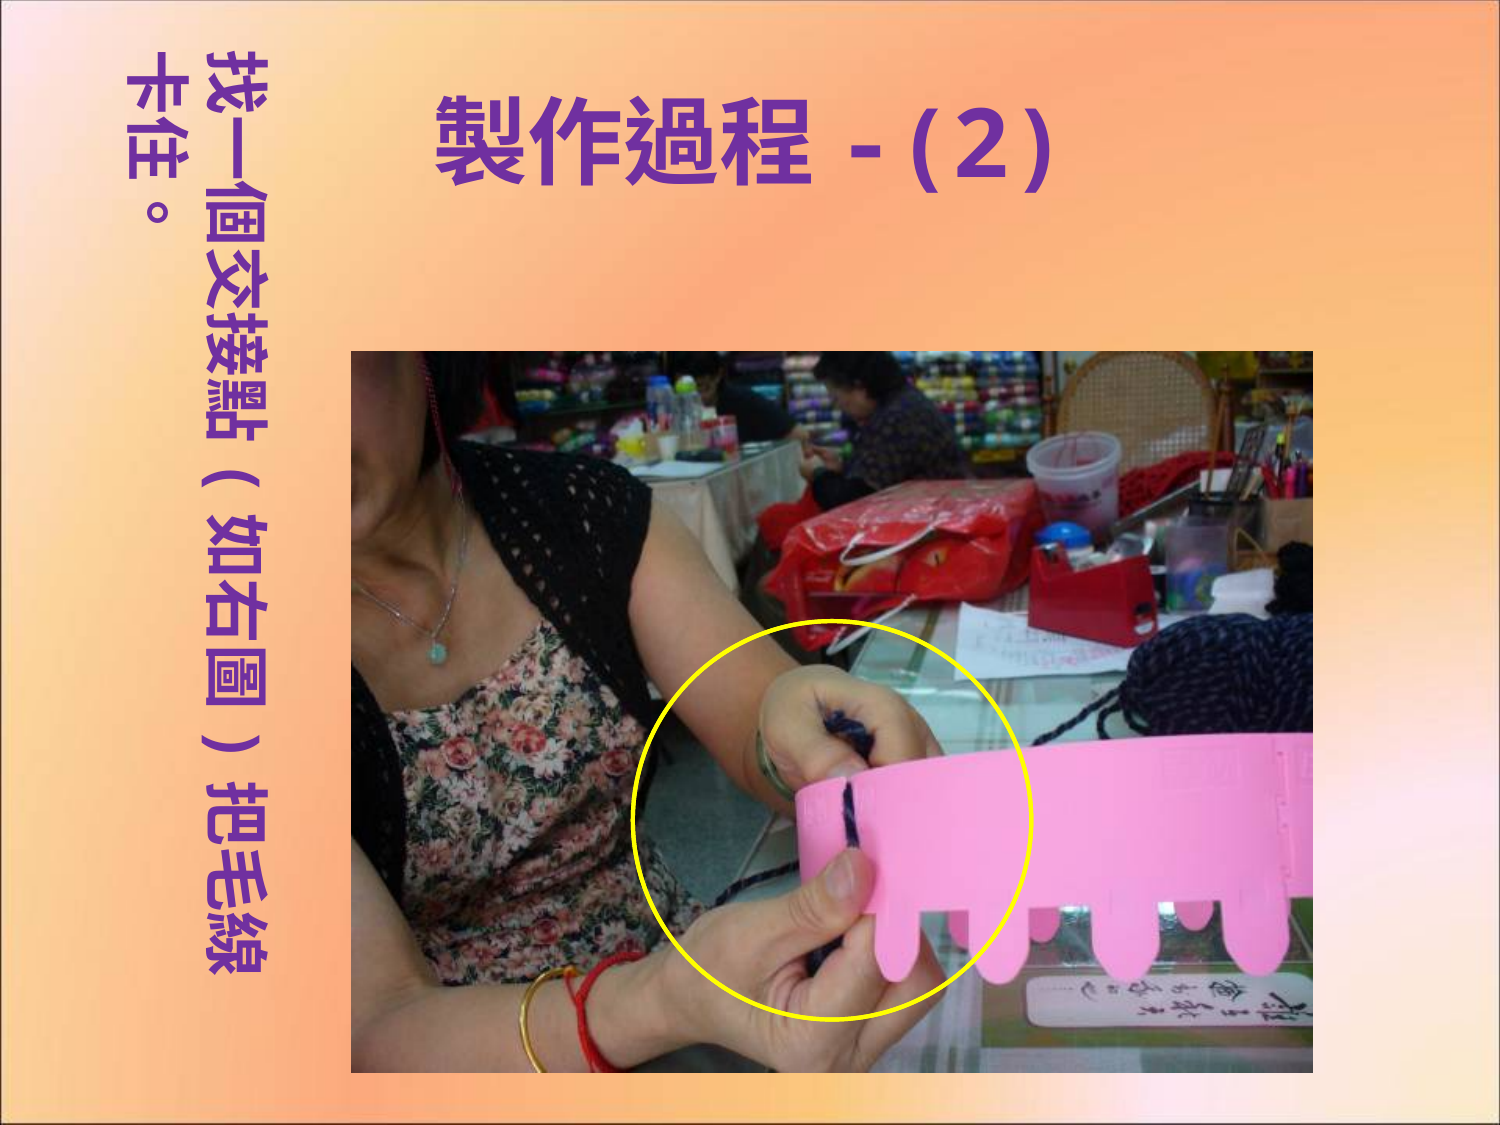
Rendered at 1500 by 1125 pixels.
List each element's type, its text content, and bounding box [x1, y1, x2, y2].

title 製作過程-(2) [286, 44, 1426, 233]
title 製作過程-(2) [74, 44, 175, 233]
text_box 找一個交接點(如右圖)把毛線卡住。 [175, 35, 286, 1055]
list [351, 351, 1313, 1073]
picture [0, 0, 1500, 1125]
